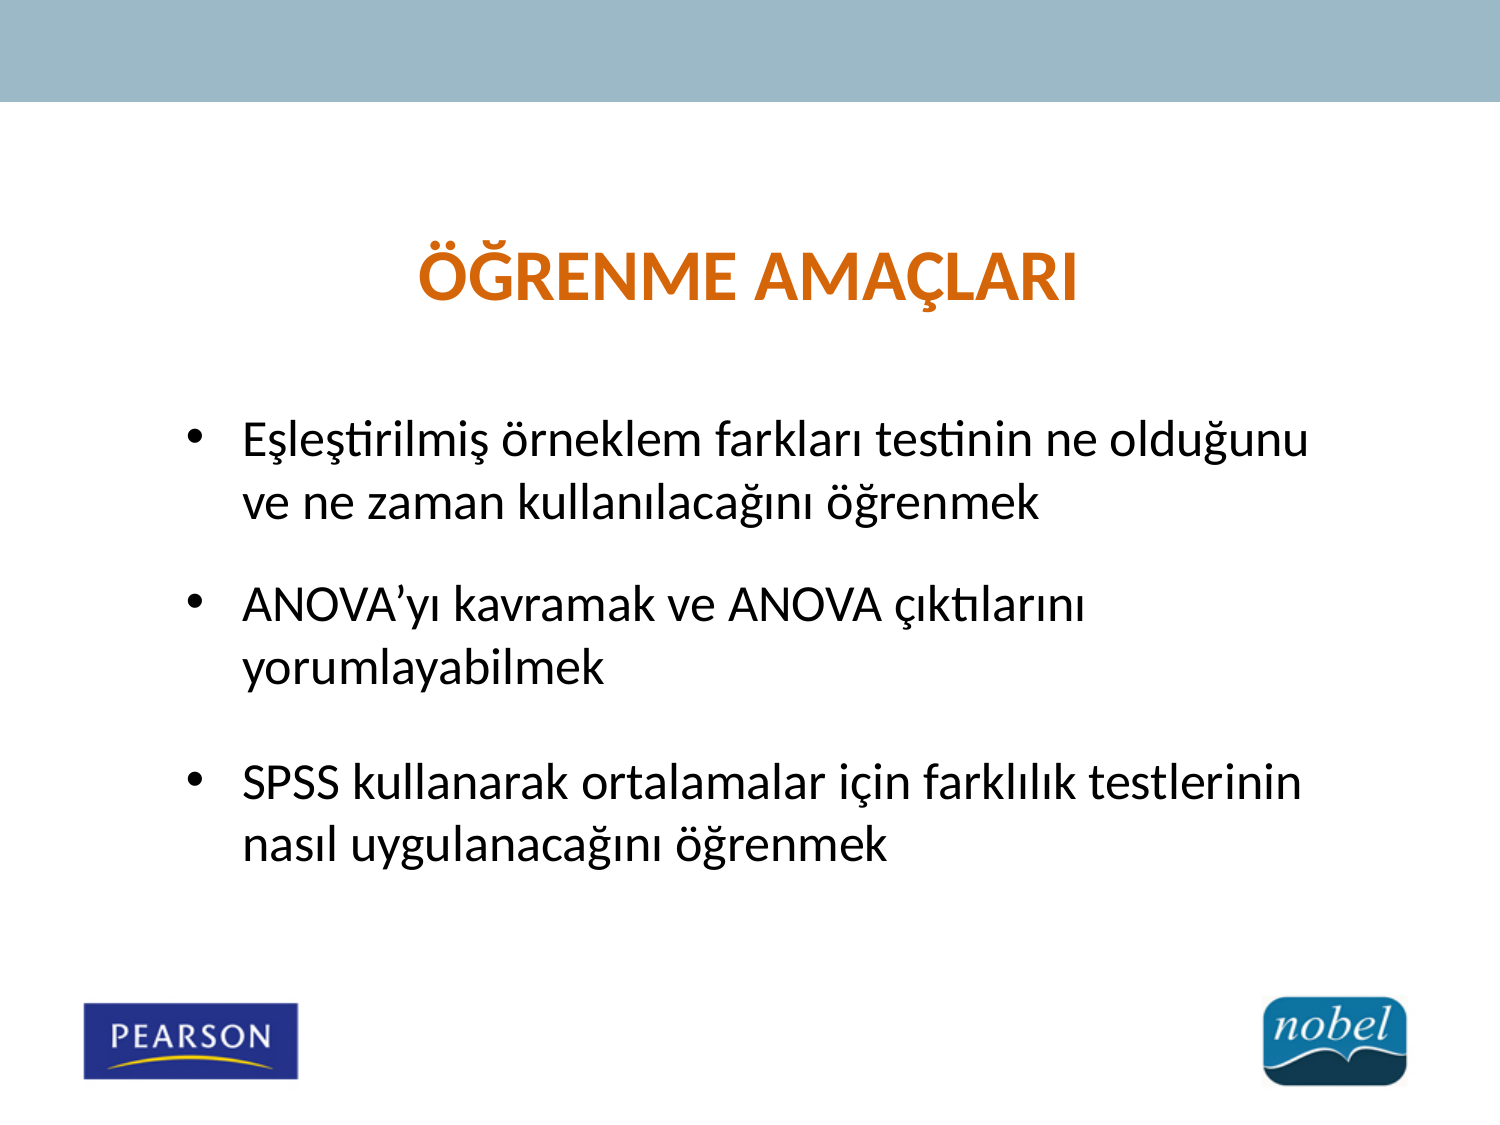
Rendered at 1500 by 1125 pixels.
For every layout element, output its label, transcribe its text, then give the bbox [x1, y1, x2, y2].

text_box ÖĞRENME AMAÇLARI [404, 219, 1096, 323]
picture [0, 0, 1500, 1125]
text_box ANOVA’yı kavramak ve ANOVA çıktılarını yorumlayabilmek [171, 562, 1329, 703]
text_box Eşleştirilmiş örneklem farkları testinin ne olduğunu ve ne zaman kullanılacağını öğrenmek [171, 397, 1329, 538]
text_box SPSS kullanarak ortalamalar için farklılık testlerinin nasıl uygulanacağını öğrenmek [171, 740, 1329, 880]
